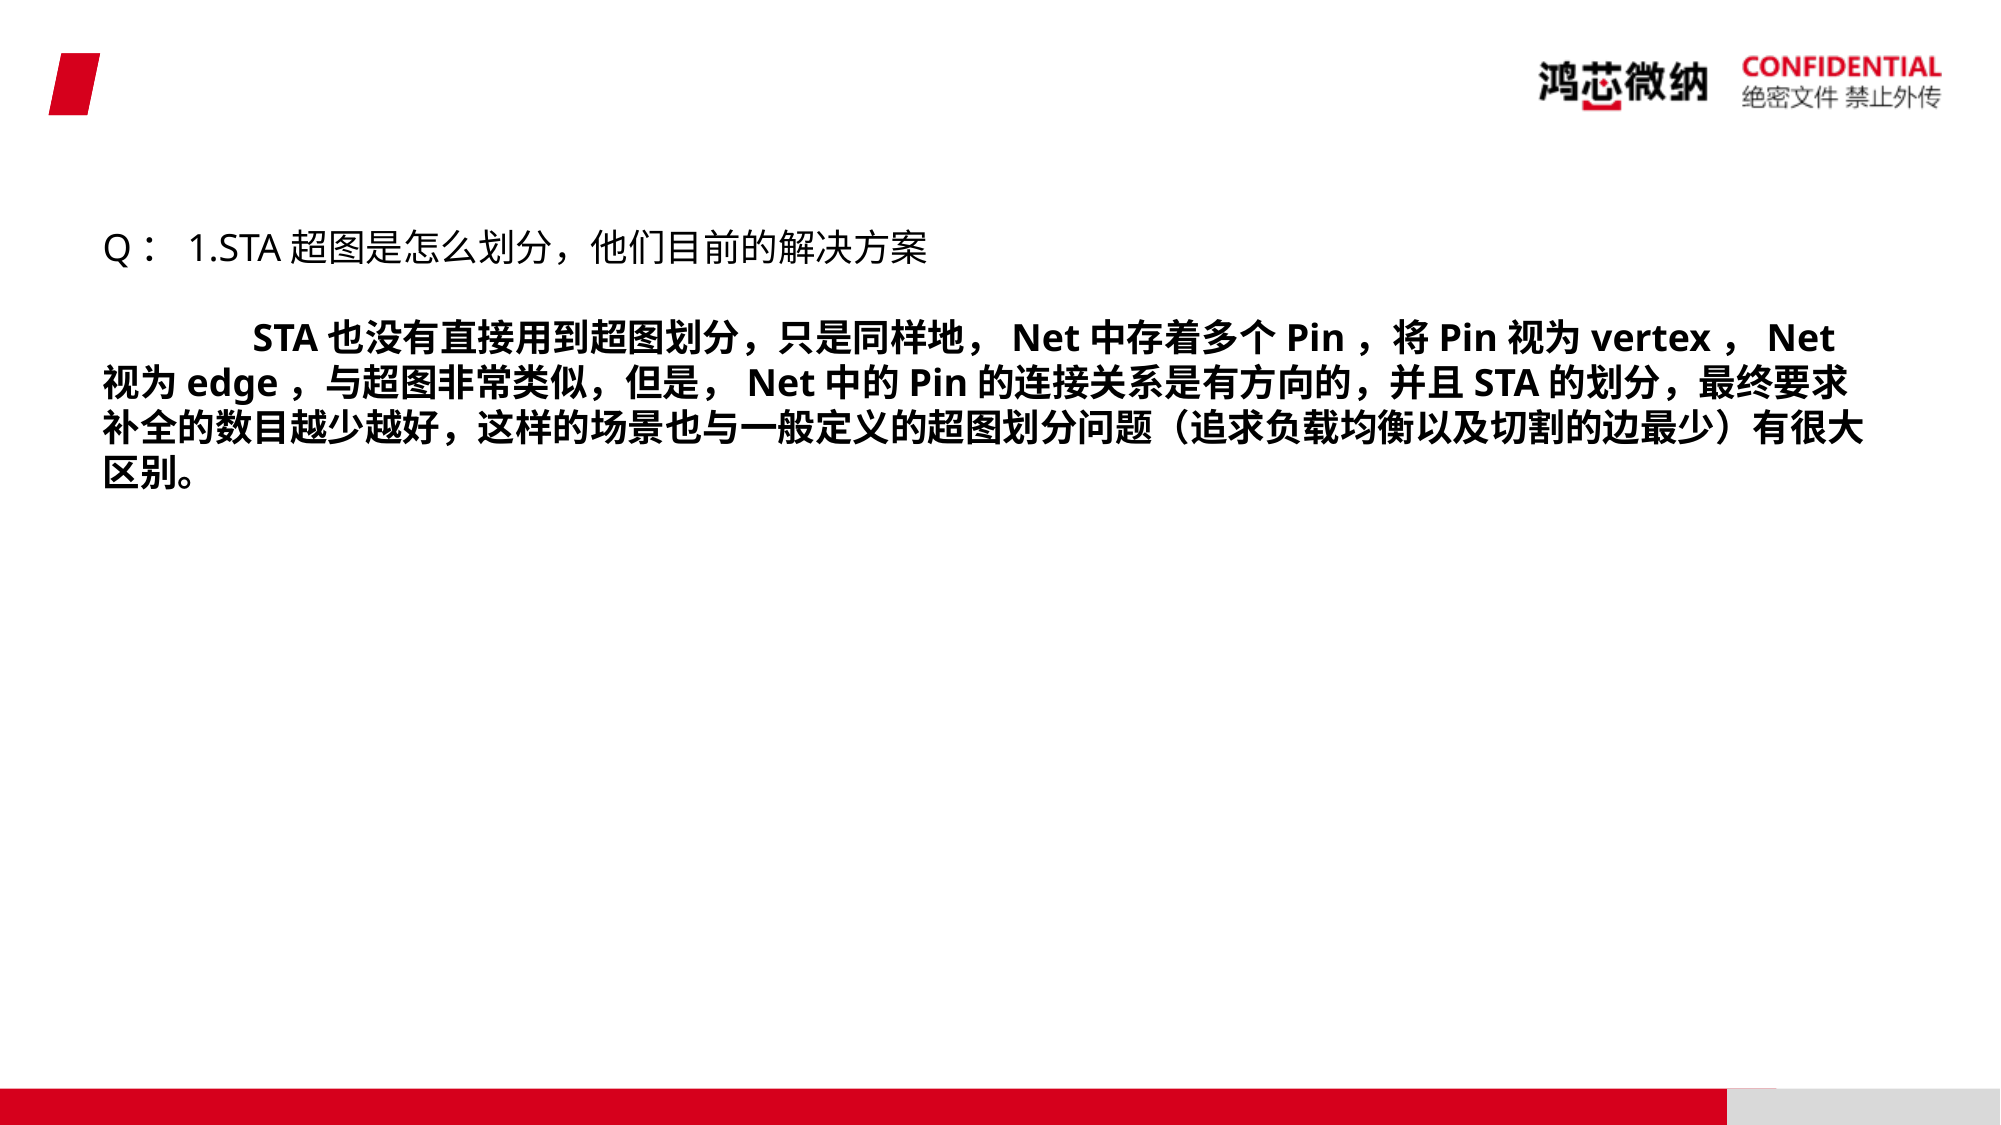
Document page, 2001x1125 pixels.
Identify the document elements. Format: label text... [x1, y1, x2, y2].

picture [1265, 0, 1981, 288]
text_box Q：1.STA超图是怎么划分，他们目前的解决方案 STA也没有直接用到超图划分，只是同样地，Net中存着多个Pin，将Pin视为vertex，Net视为edge，与超图非常类似，但是，Net中的Pin的连接关系是有方向的，并且STA的划分，最终要求补全的数目越少越好，这样的场景也与一般定义的超图划分问题（追求负载均衡以及切割的边最少）有很大区别。 [87, 216, 1895, 502]
